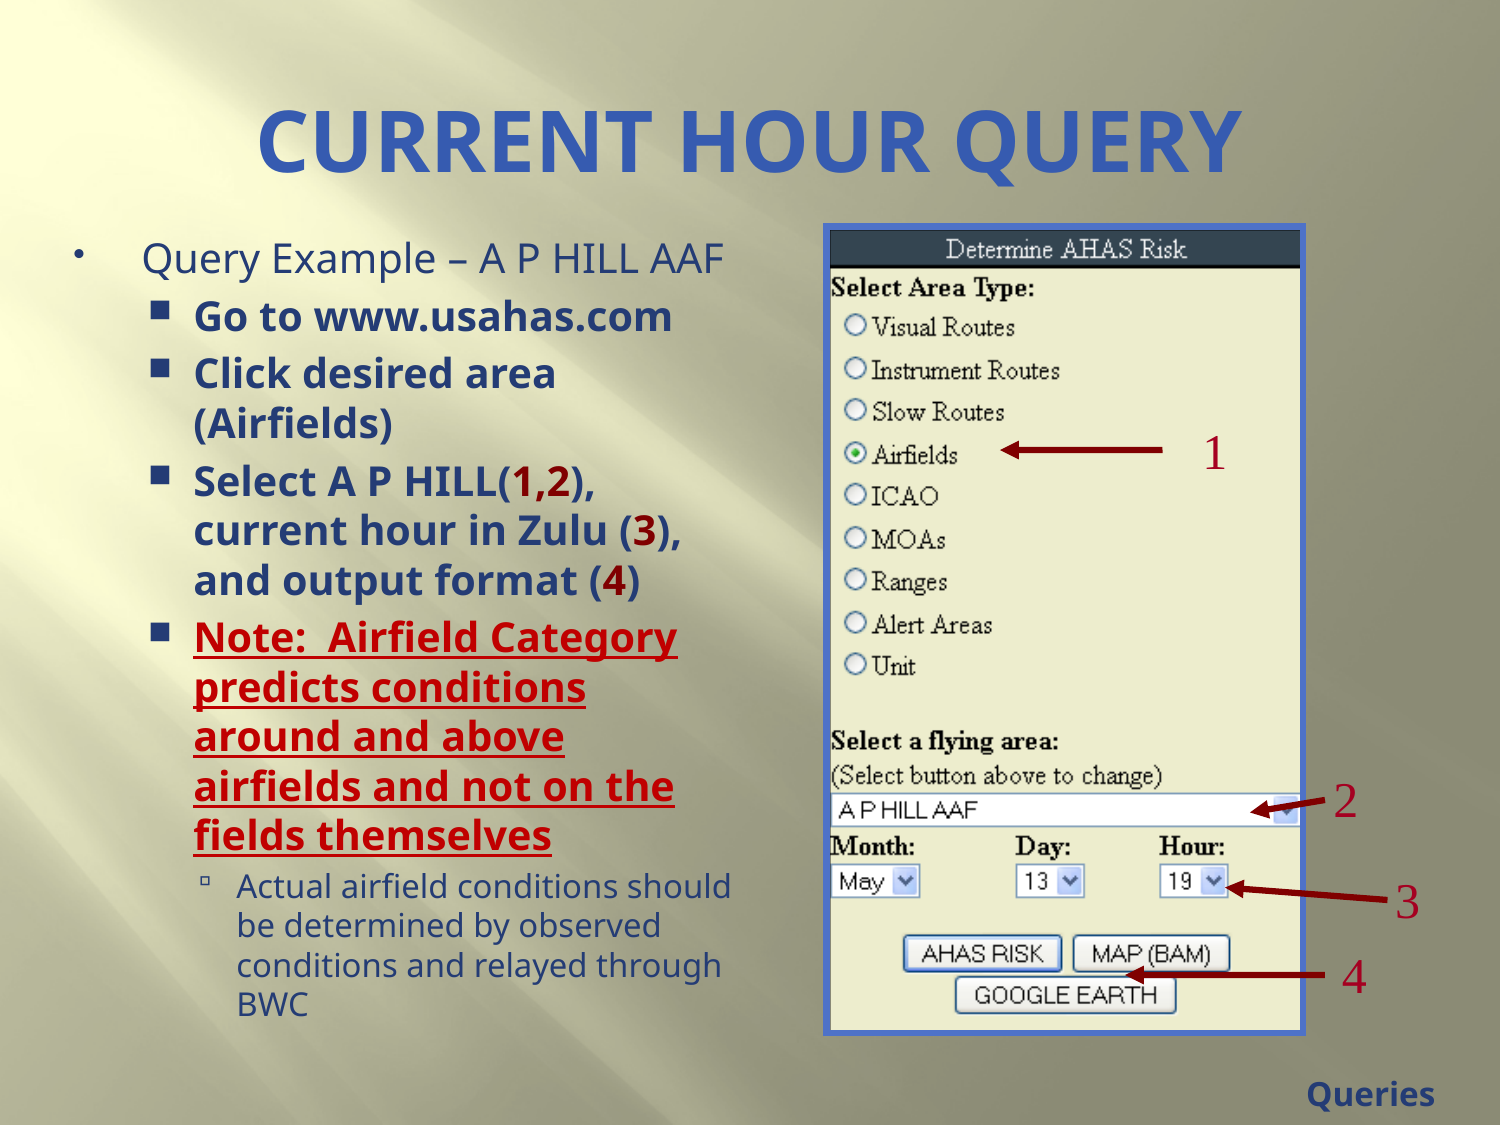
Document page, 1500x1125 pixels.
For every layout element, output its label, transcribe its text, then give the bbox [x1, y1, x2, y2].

list Query Example – A P HILL AAF Go to www.usahas.com Click desired area (Airfields) Select A P HILL(1,2), current hour in Zulu (3), and output format (4) Note: Airfield Category predicts conditions around and above airfields and not on the fields themselves Actual airfield conditions should be determined by observed conditions and relayed through BWC [37, 224, 750, 1038]
text_box Queries [1212, 1065, 1451, 1121]
text_box 3 [1380, 860, 1436, 936]
picture [829, 229, 1300, 1030]
title CURRENT HOUR QUERY [0, 45, 1500, 233]
text_box 2 [1343, 760, 1374, 835]
text_box 4 [1343, 936, 1382, 1011]
